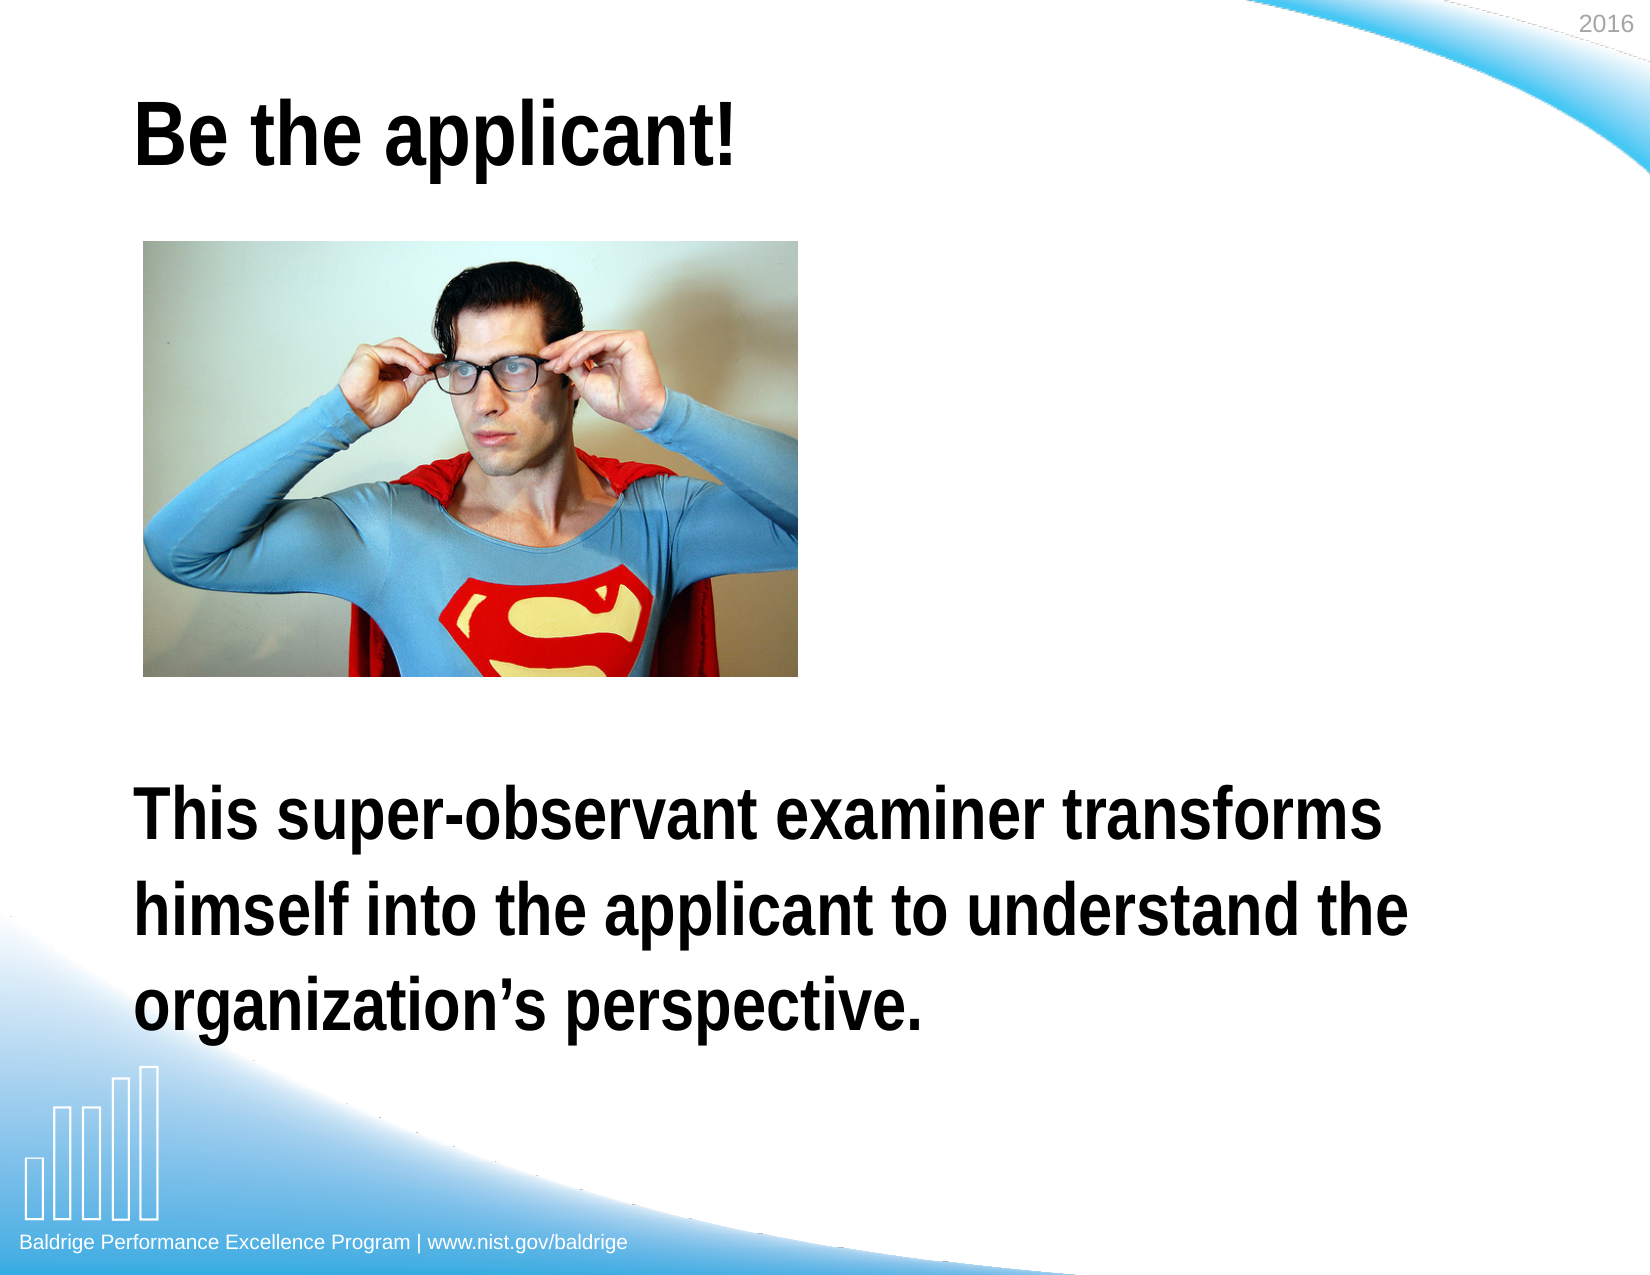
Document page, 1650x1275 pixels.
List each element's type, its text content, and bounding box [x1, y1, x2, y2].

list [143, 273, 1604, 1002]
text_box Be the applicant! This super-observant examiner transforms himself into the applicant to understand the organization’s perspective. [118, 29, 1579, 242]
picture [143, 241, 799, 678]
